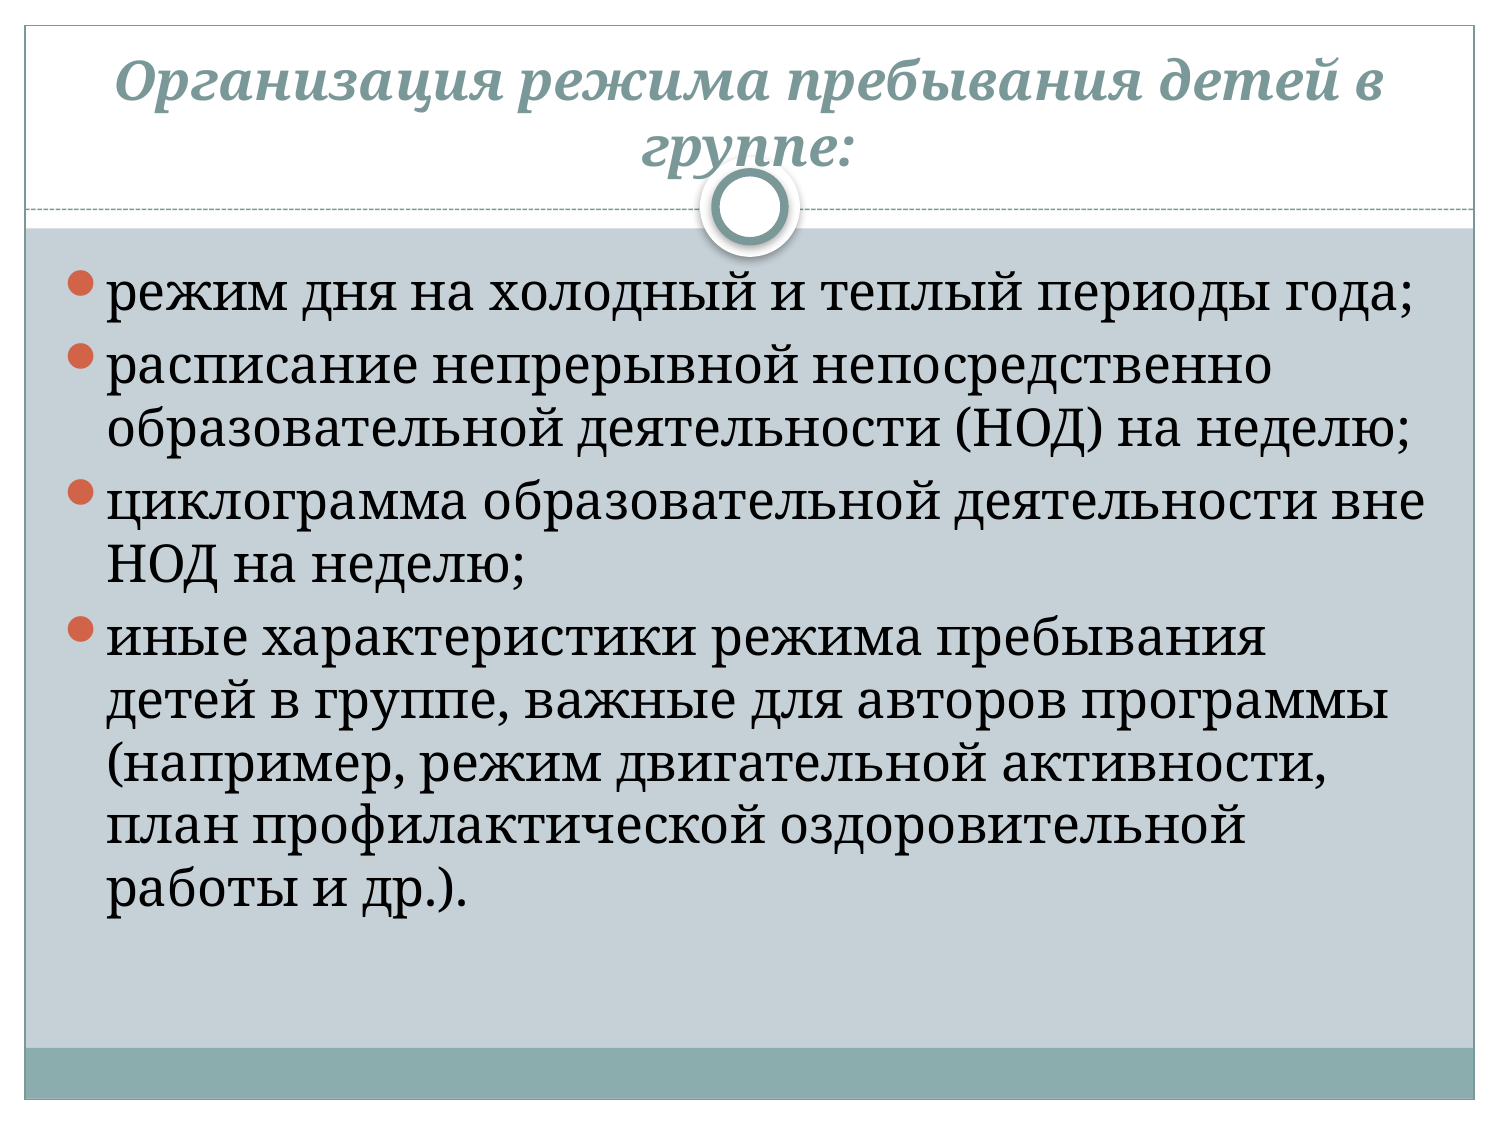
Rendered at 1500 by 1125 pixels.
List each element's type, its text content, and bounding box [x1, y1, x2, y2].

title Организация режима пребывания детей в группе: [49, 37, 1450, 185]
list режим дня на холодный и теплый периоды года; расписание непрерывной непосредственно образовательной деятельности (НОД) на неделю; циклограмма образовательной деятельности вне НОД на неделю; иные характеристики режима пребывания детей в группе, важные для авторов программы (например, режим двигательной активности, план профилактической оздоровительной работы и др.). [49, 250, 1445, 1001]
